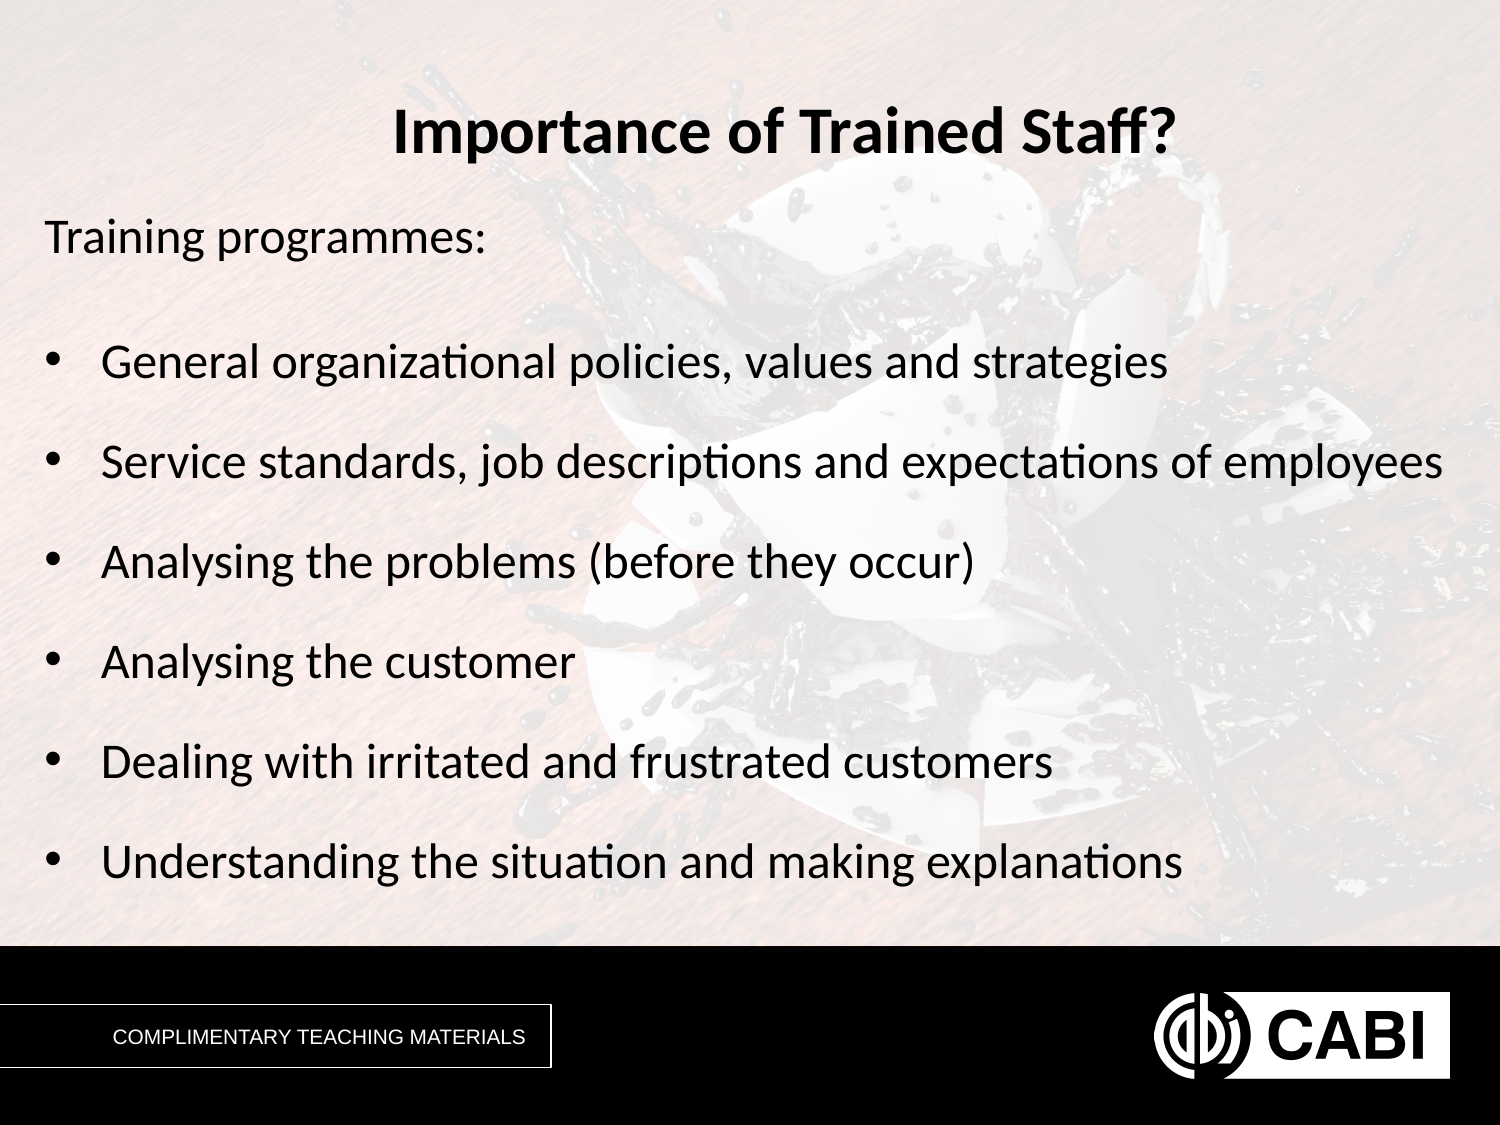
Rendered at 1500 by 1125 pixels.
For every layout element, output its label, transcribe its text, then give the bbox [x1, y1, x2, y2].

title Importance of Trained Staff? [195, 45, 1376, 209]
picture [1154, 1059, 1450, 1079]
list Training programmes: [29, 196, 1376, 290]
text_box General organizational policies, values and strategies Service standards, job descriptions and expectations of employees Analysing the problems (before they occur) Analysing the customer Dealing with irritated and frustrated customers Understanding the situation and making explanations [29, 290, 1483, 1059]
